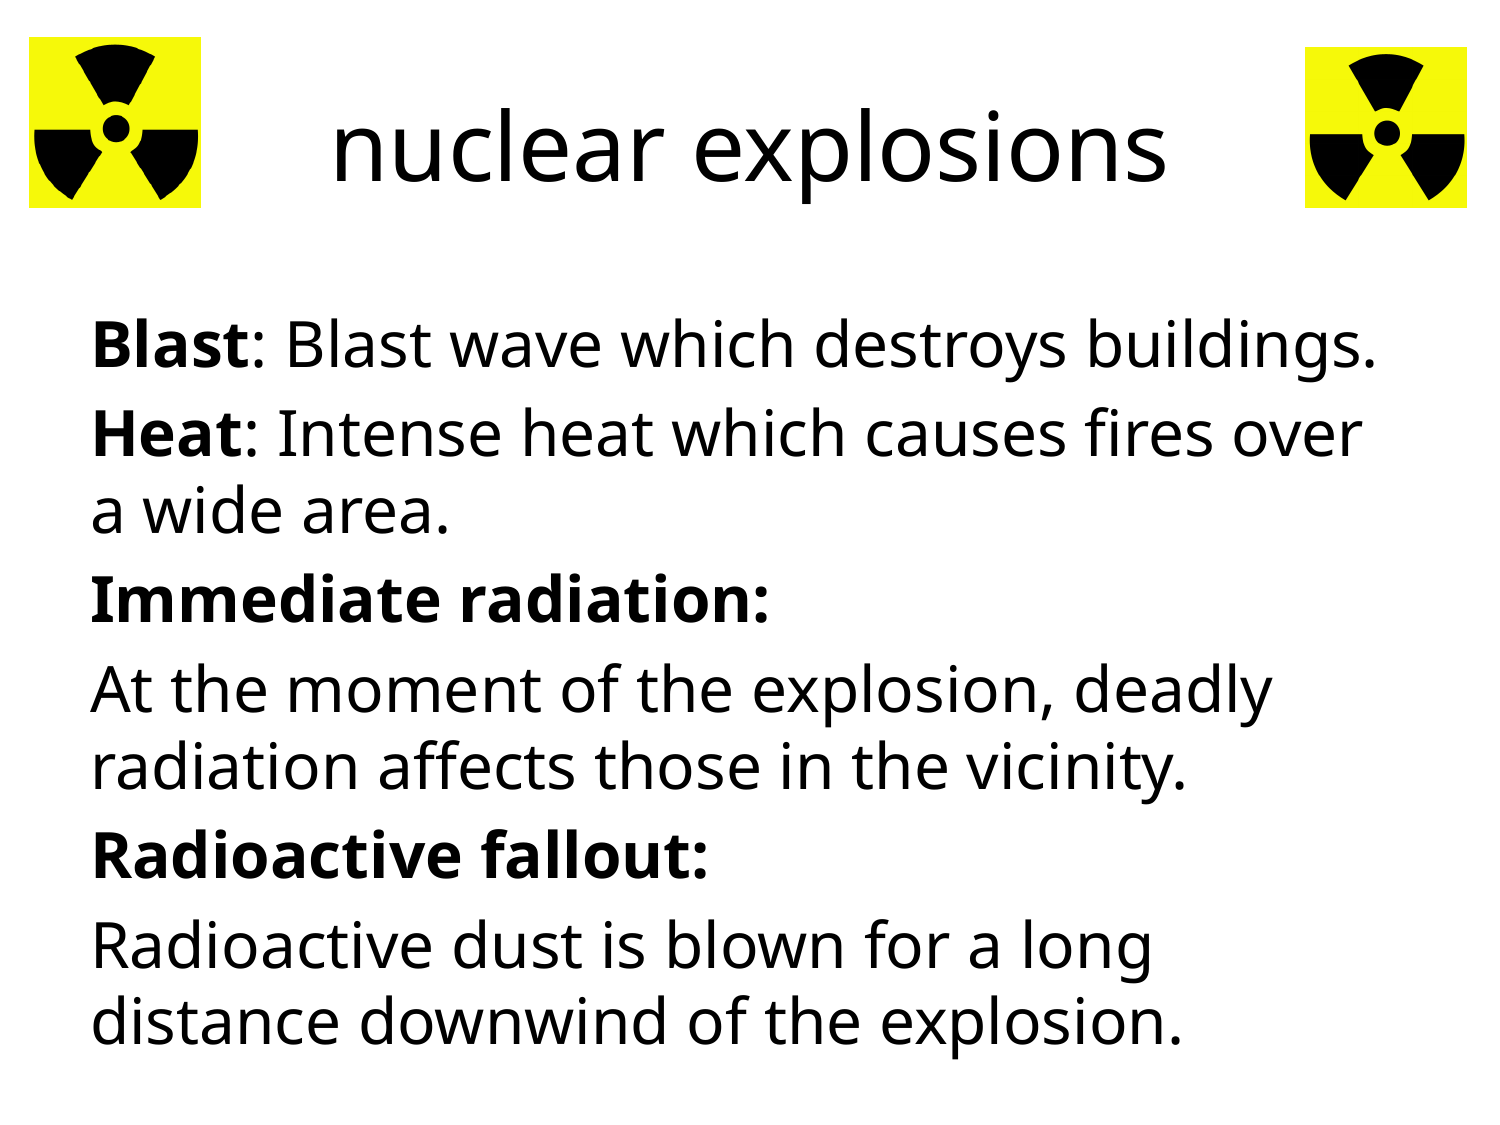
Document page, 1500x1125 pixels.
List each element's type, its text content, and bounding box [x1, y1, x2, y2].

picture [1304, 46, 1467, 209]
picture [29, 36, 201, 209]
list nuclear explosions Blast: Blast wave which destroys buildings. Heat: Intense heat which causes fires over a wide area. Immediate radiation: At the moment of the explosion, deadly radiation affects those in the vicinity. Radioactive fallout: Radioactive dust is blown for a long distance downwind of the explosion. [75, 78, 1425, 1083]
